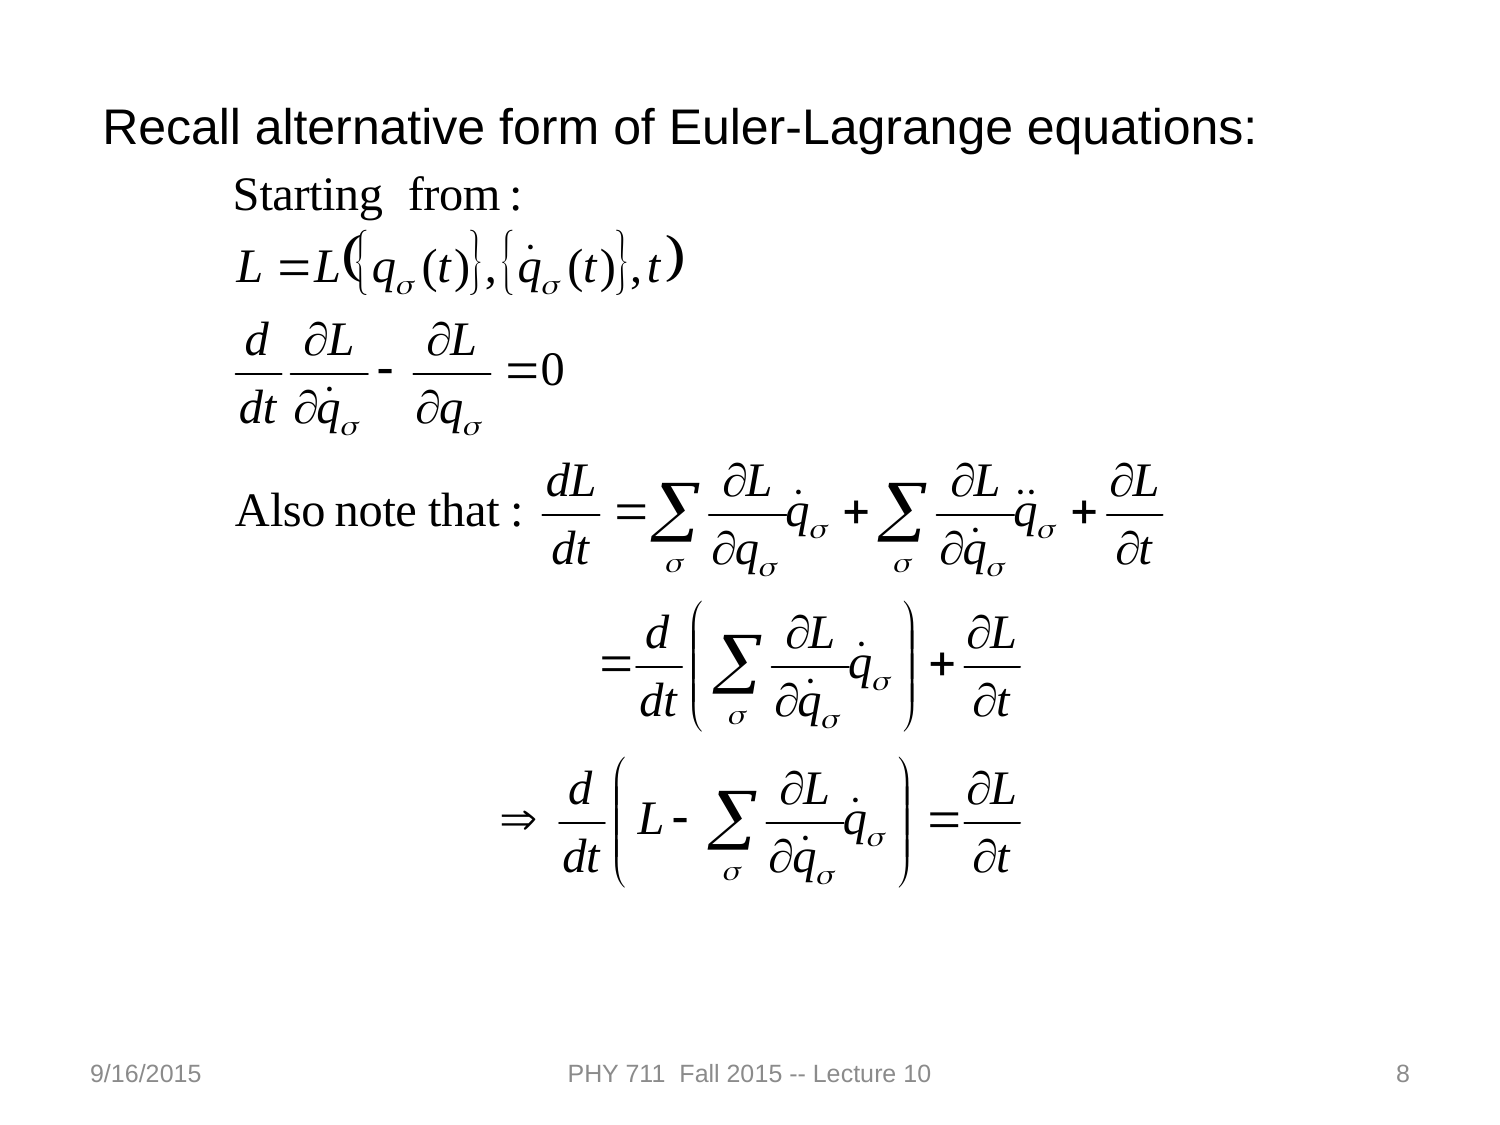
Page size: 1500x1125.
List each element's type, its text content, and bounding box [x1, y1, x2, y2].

footer PHY 711 Fall 2015 -- Lecture 10 [512, 1042, 988, 1103]
text_box Recall alternative form of Euler-Lagrange equations: [87, 87, 1363, 163]
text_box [227, 167, 1171, 898]
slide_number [75, 1042, 425, 1103]
slide_number 8 [1074, 1042, 1425, 1103]
